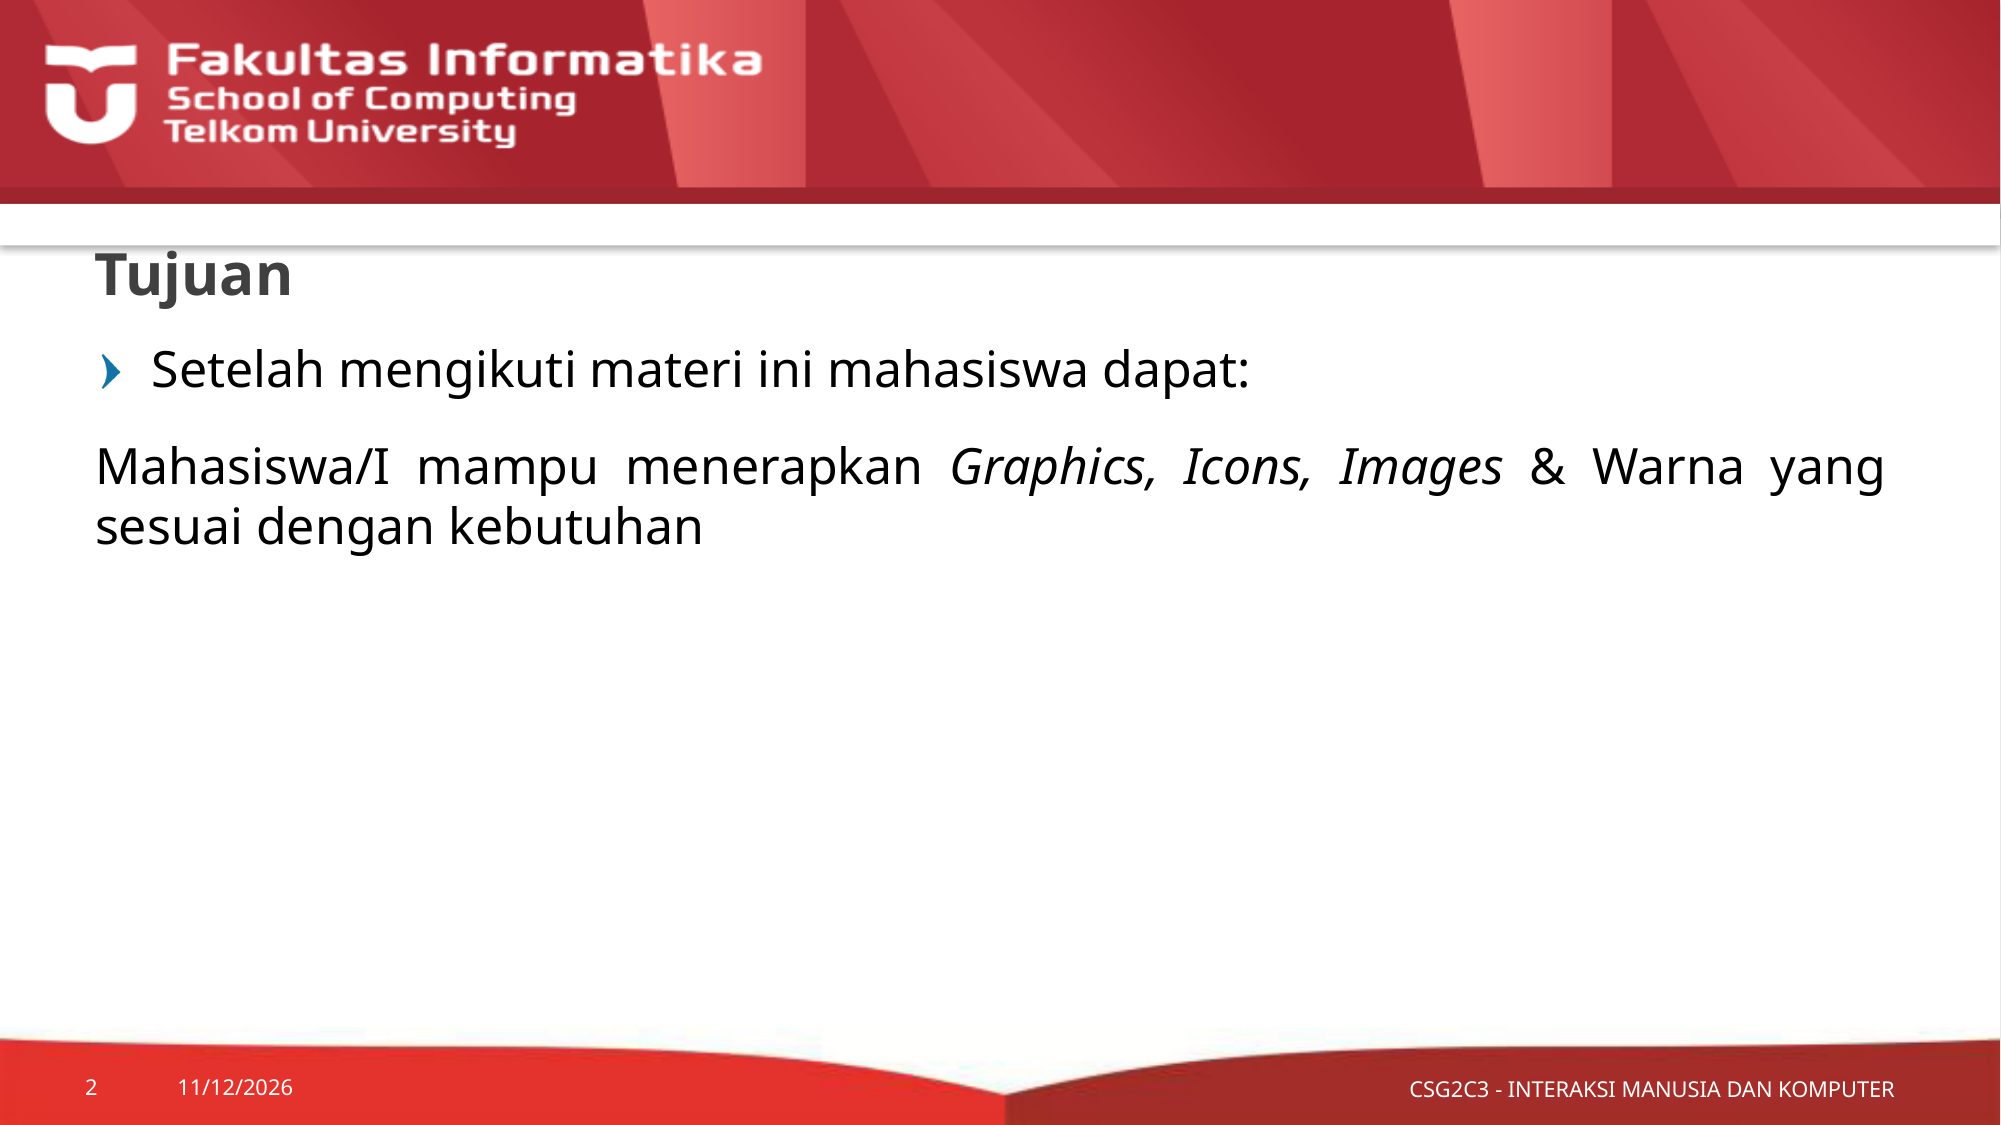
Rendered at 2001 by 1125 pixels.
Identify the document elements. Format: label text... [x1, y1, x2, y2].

picture [0, 0, 2001, 1125]
list Setelah mengikuti materi ini mahasiswa dapat: Mahasiswa/I mampu menerapkan Graphics, Icons, Images & Warna yang sesuai dengan kebutuhan [80, 329, 1902, 990]
title Tujuan [79, 219, 1901, 325]
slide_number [177, 1058, 537, 1119]
slide_number 2 [85, 1058, 164, 1119]
picture [95, 343, 124, 391]
list CSG2C3 - INTERAKSI MANUSIA DAN KOMPUTER [1185, 1058, 1911, 1119]
